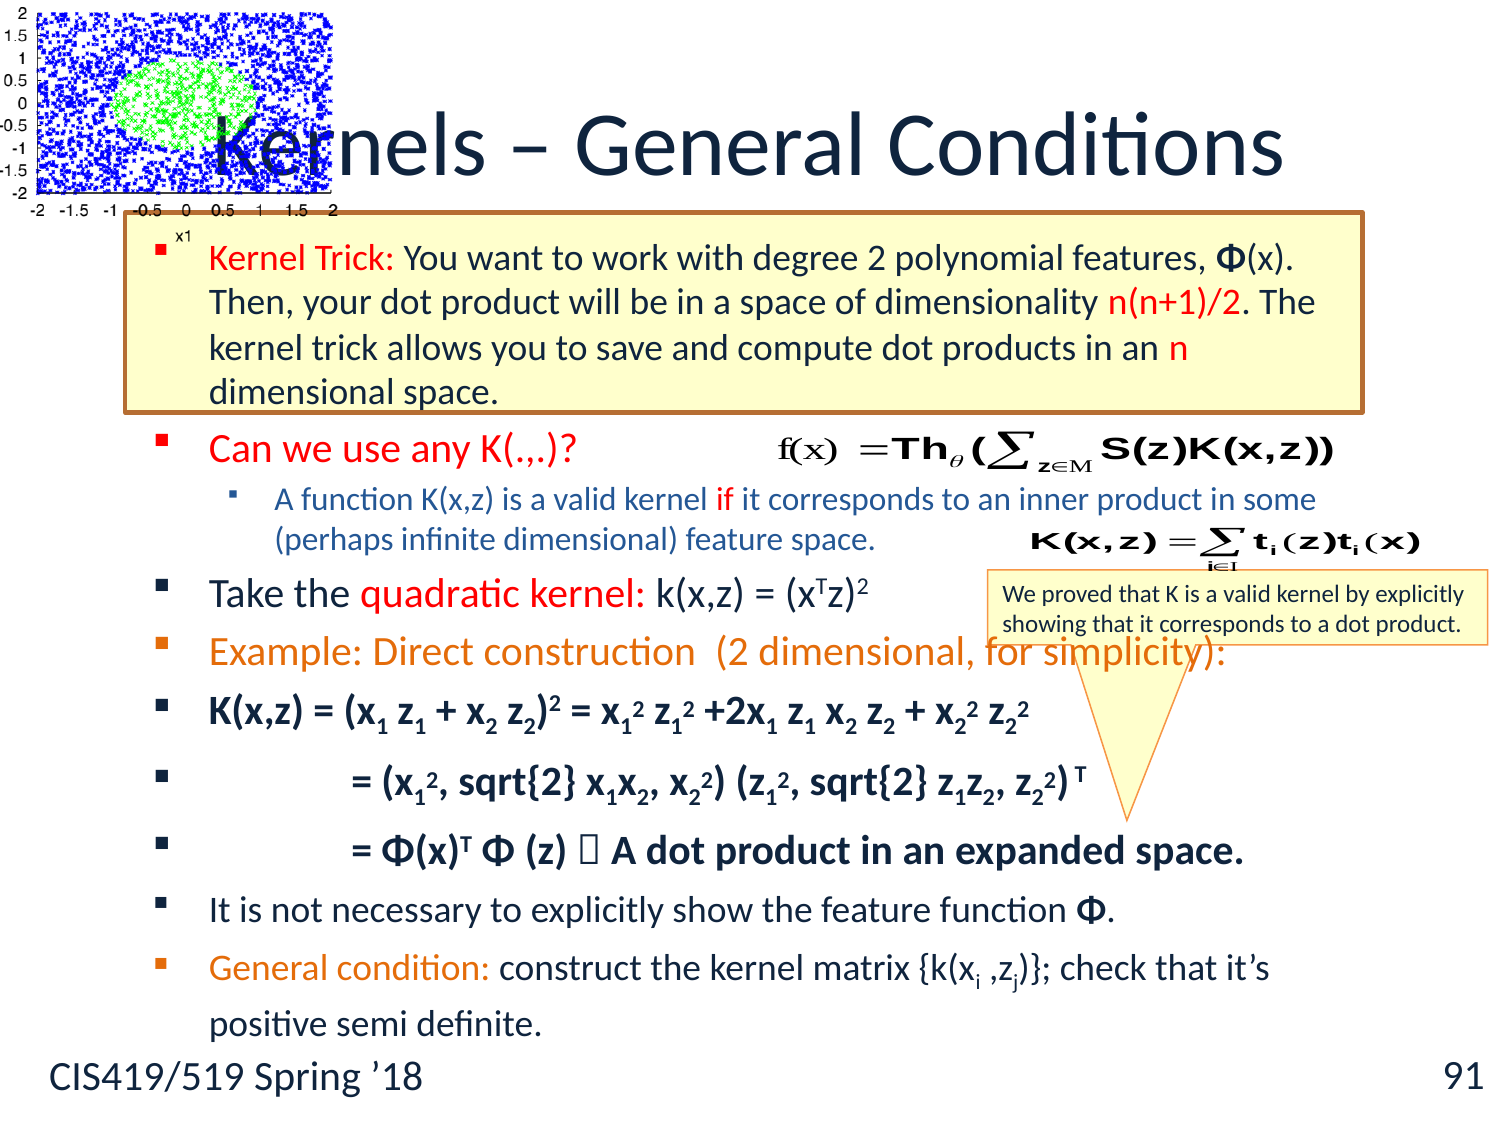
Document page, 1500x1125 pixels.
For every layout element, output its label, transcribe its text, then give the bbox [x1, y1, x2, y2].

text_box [958, 523, 1426, 576]
text_box We proved that K is a valid kernel by explicitly showing that it corresponds to a dot product. [1350, 569, 1488, 645]
text_box [123, 254, 137, 415]
title Kernels – General Conditions [364, 45, 1425, 233]
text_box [699, 421, 1338, 522]
picture [0, 0, 359, 246]
text_box [1350, 233, 1365, 415]
list Kernel Trick: You want to work with degree 2 polynomial features, Φ(x). Then, your dot product will be in a space of dimensionality n(n+1)/2. The kernel trick allows you to save and compute dot products in an n dimensional space. Can we use any K(.,.)? A function K(x,z) is a valid kernel if it corresponds to an inner product in some (perhaps infinite dimensional) feature space. Take the quadratic kernel: k(x,z) = (xTz)2 Example: Direct construction (2 dimensional, for simplicity): K(x,z) = (x1 z1 + x2 z2)2 = x12 z12 +2x1 z1 x2 z2 + x22 z22 = (x12, sqrt{2} x1x2, x22) (z12, sqrt{2} z1z2, z22) T = Φ(x)T Φ (z)  A dot product in an expanded space. It is not necessary to explicitly show the feature function Φ. General condition: construct the kernel matrix {k(xi ,zj)}; check that it’s positive semi definite. [137, 224, 1350, 1063]
slide_number 91 [1149, 1042, 1500, 1103]
